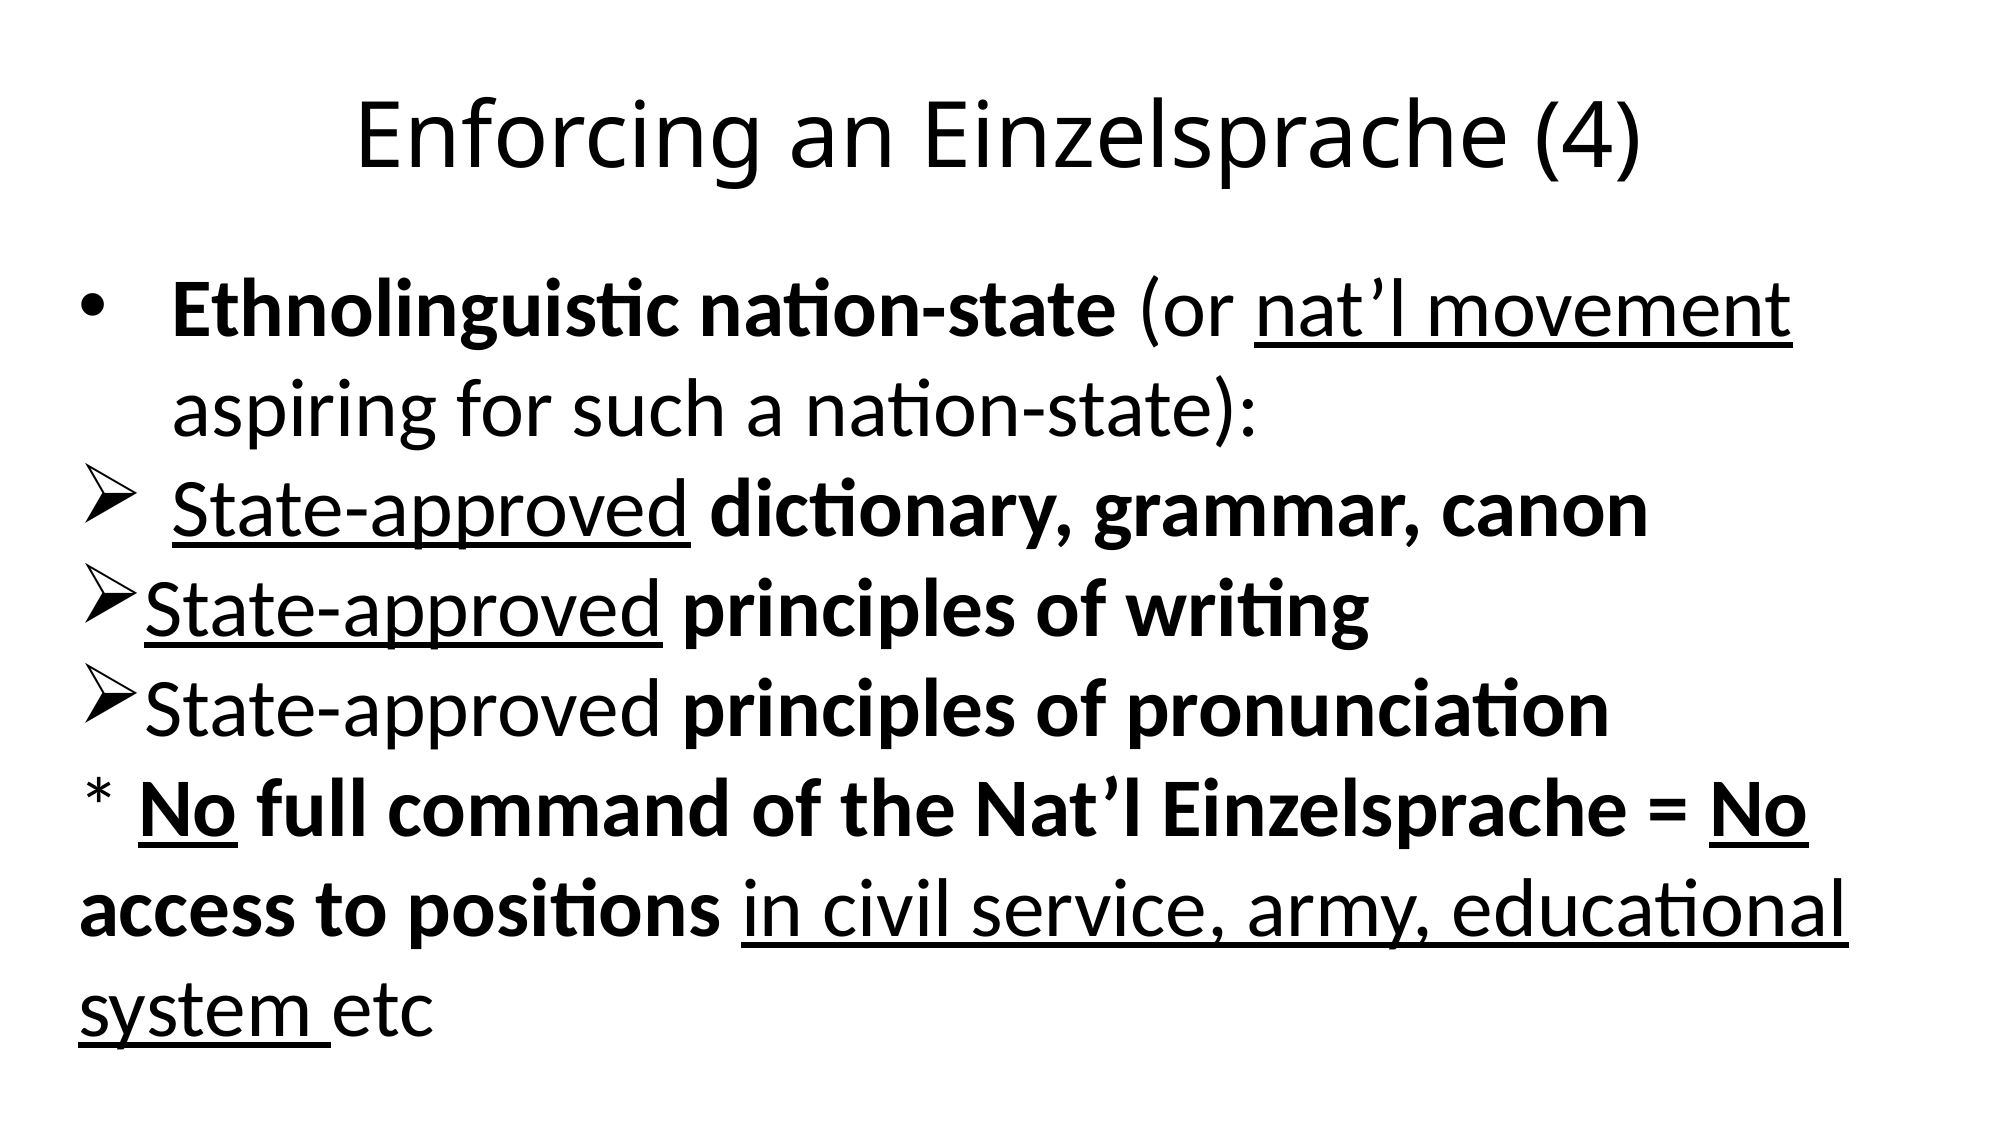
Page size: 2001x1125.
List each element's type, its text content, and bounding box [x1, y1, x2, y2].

title Enforcing an Einzelsprache (4) [136, 28, 1862, 246]
text_box Ethnolinguistic nation-state (or nat’l movement aspiring for such a nation-state): State-approved dictionary, grammar, canon State-approved principles of writing State-approved principles of pronunciation * No full command of the Nat’l Einzelsprache = No access to positions in civil service, army, educational system etc [63, 246, 1934, 1061]
